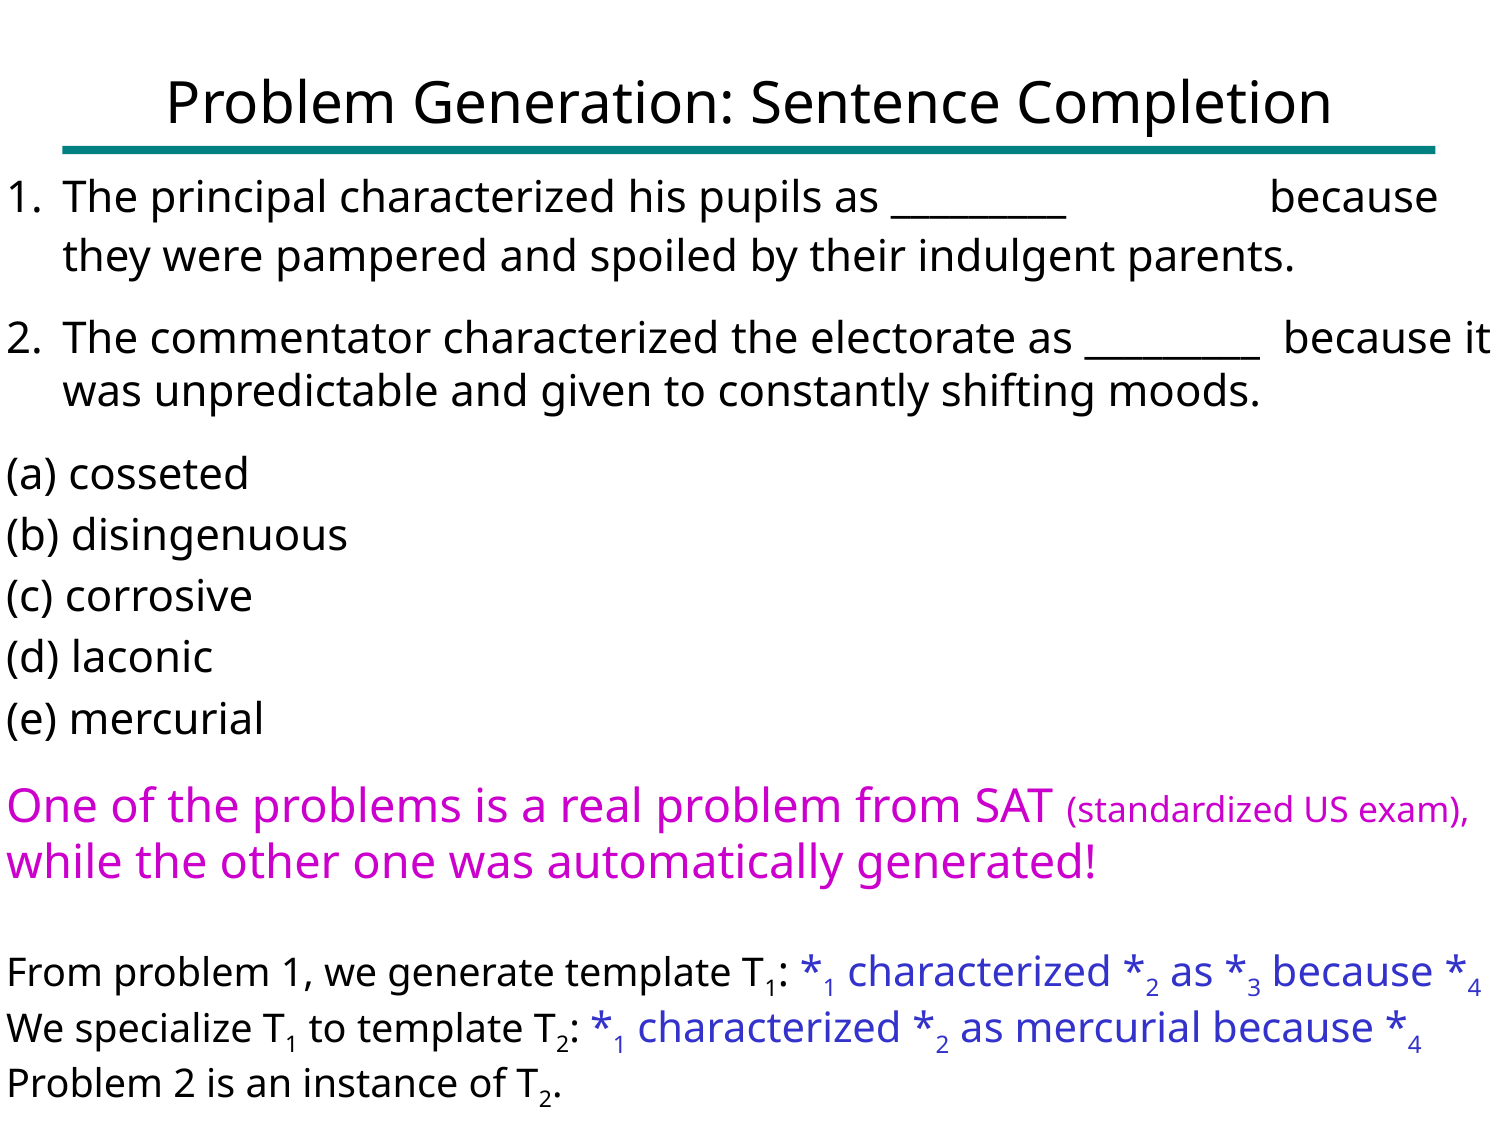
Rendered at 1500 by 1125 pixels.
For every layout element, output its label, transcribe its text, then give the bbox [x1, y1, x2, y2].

title Problem Generation: Sentence Completion [112, 49, 1388, 151]
list The principal characterized his pupils as _________ because they were pampered and spoiled by their indulgent parents. The commentator characterized the electorate as _________ because it was unpredictable and given to constantly shifting moods. (a) cosseted (b) disingenuous (c) corrosive (d) laconic (e) mercurial One of the problems is a real problem from SAT (standardized US exam), while the other one was automatically generated! From problem 1, we generate template T1: *1 characterized *2 as *3 because *4 We specialize T1 to template T2: *1 characterized *2 as mercurial because *4 Problem 2 is an instance of T2. [0, 160, 1500, 1106]
